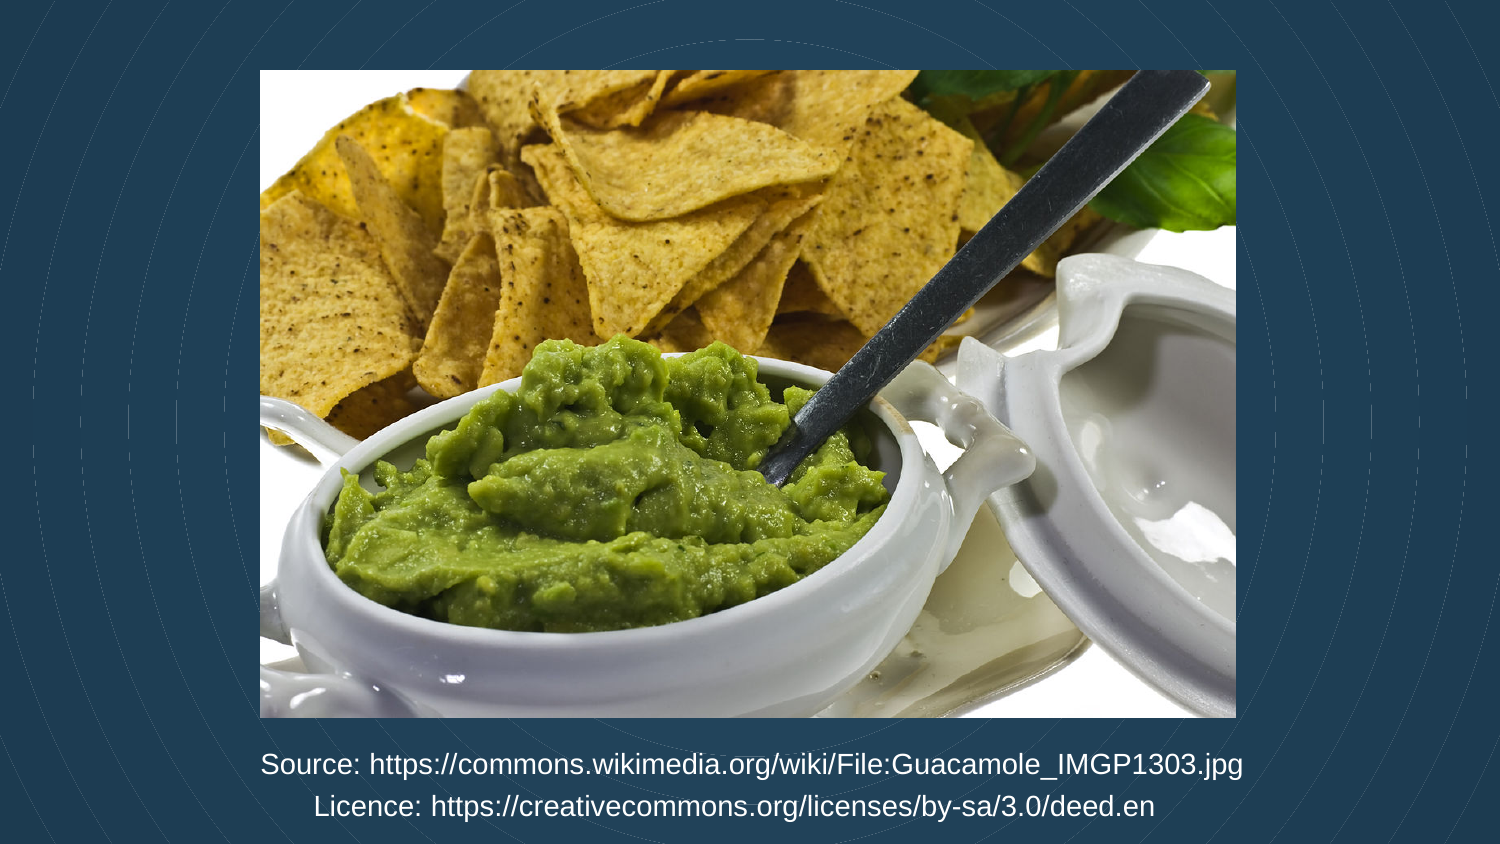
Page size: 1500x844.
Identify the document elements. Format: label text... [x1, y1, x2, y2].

picture [260, 69, 1236, 718]
text_box Source: https://commons.wikimedia.org/wiki/File:Guacamole_IMGP1303.jpg [245, 737, 1326, 788]
text_box Licence: https://creativecommons.org/licenses/by-sa/3.0/deed.en [298, 779, 1172, 830]
